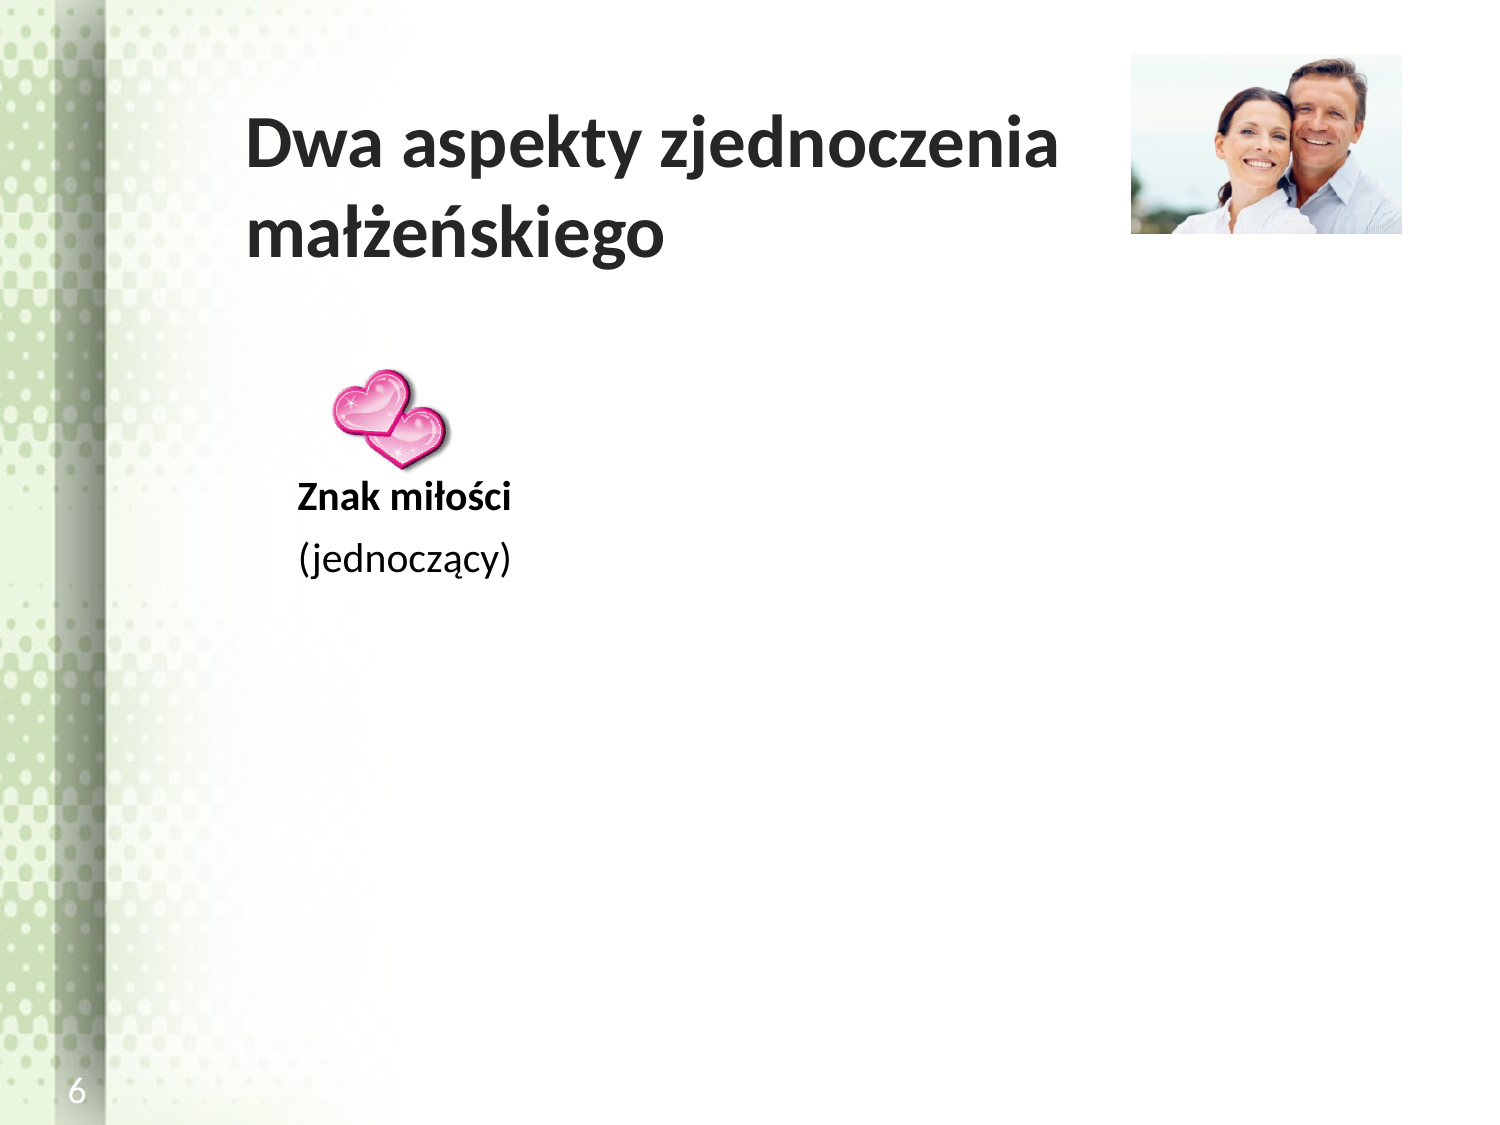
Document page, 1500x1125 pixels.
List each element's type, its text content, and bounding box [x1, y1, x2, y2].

text_box Dwa aspekty zjednoczenia małżeńskiego [230, 85, 1093, 178]
picture [0, 0, 1500, 1125]
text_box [281, 362, 529, 589]
